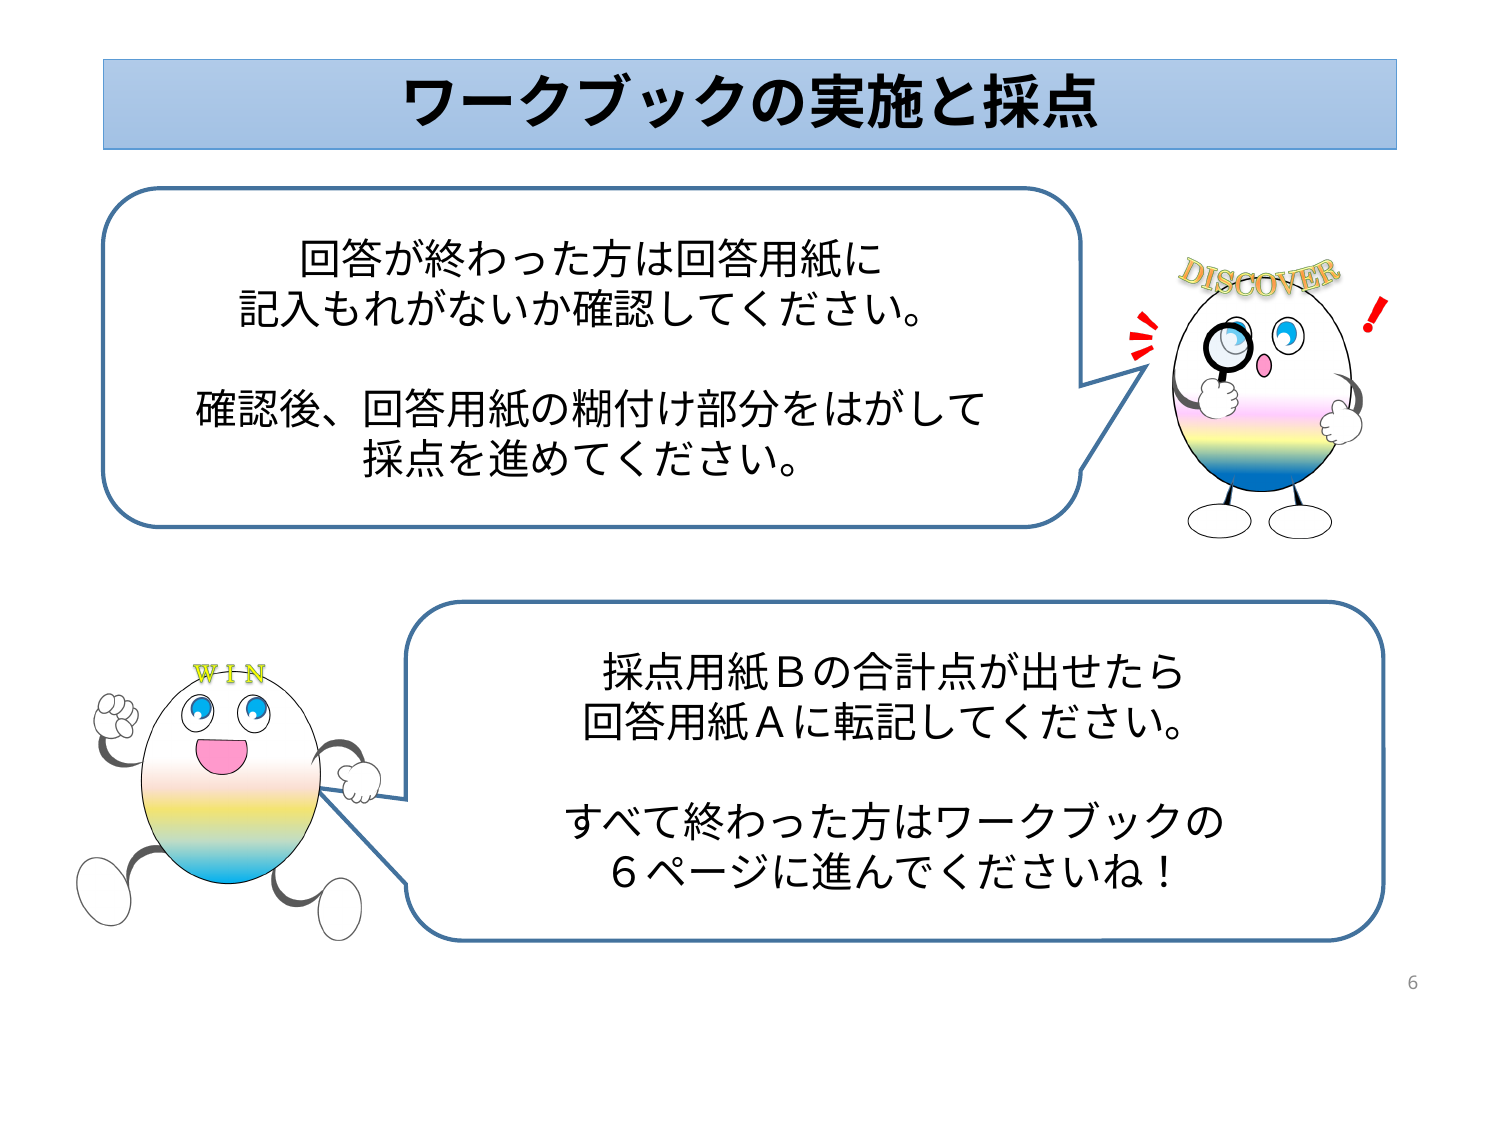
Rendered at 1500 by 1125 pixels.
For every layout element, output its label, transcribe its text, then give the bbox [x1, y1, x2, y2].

slide_number 6 [1333, 940, 1434, 1027]
title ワークブックの実施と採点 [103, 59, 1397, 150]
text_box 採点用紙Ｂの合計点が出せたら 回答用紙Ａに転記してください。 すべて終わった方はワークブックの ６ページに進んでくださいね！ [381, 600, 1385, 942]
text_box 回答が終わった方は回答用紙に 記入もれがないか確認してください。 確認後、回答用紙の糊付け部分をはがして 採点を進めてください。 [102, 187, 1129, 529]
picture [1129, 210, 1431, 539]
picture [76, 657, 381, 941]
